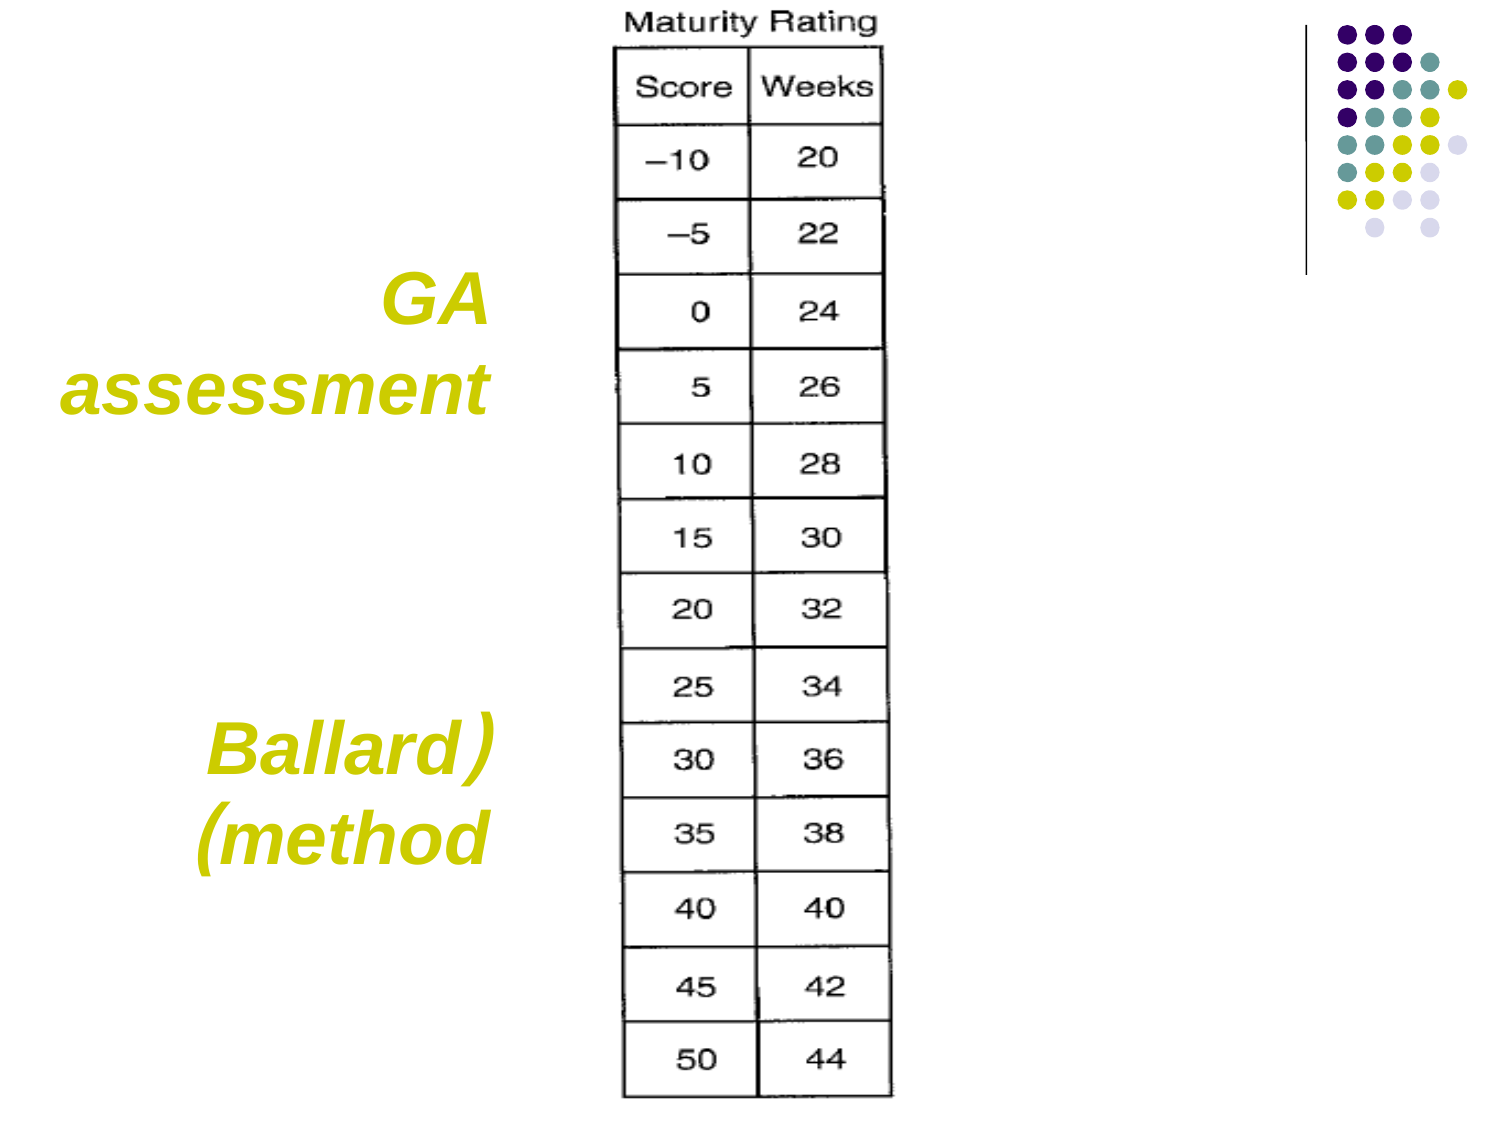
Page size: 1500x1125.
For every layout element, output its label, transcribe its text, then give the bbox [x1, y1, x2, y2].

picture [599, 0, 913, 1125]
text_box GA assessment (Ballard method) [0, 242, 505, 977]
